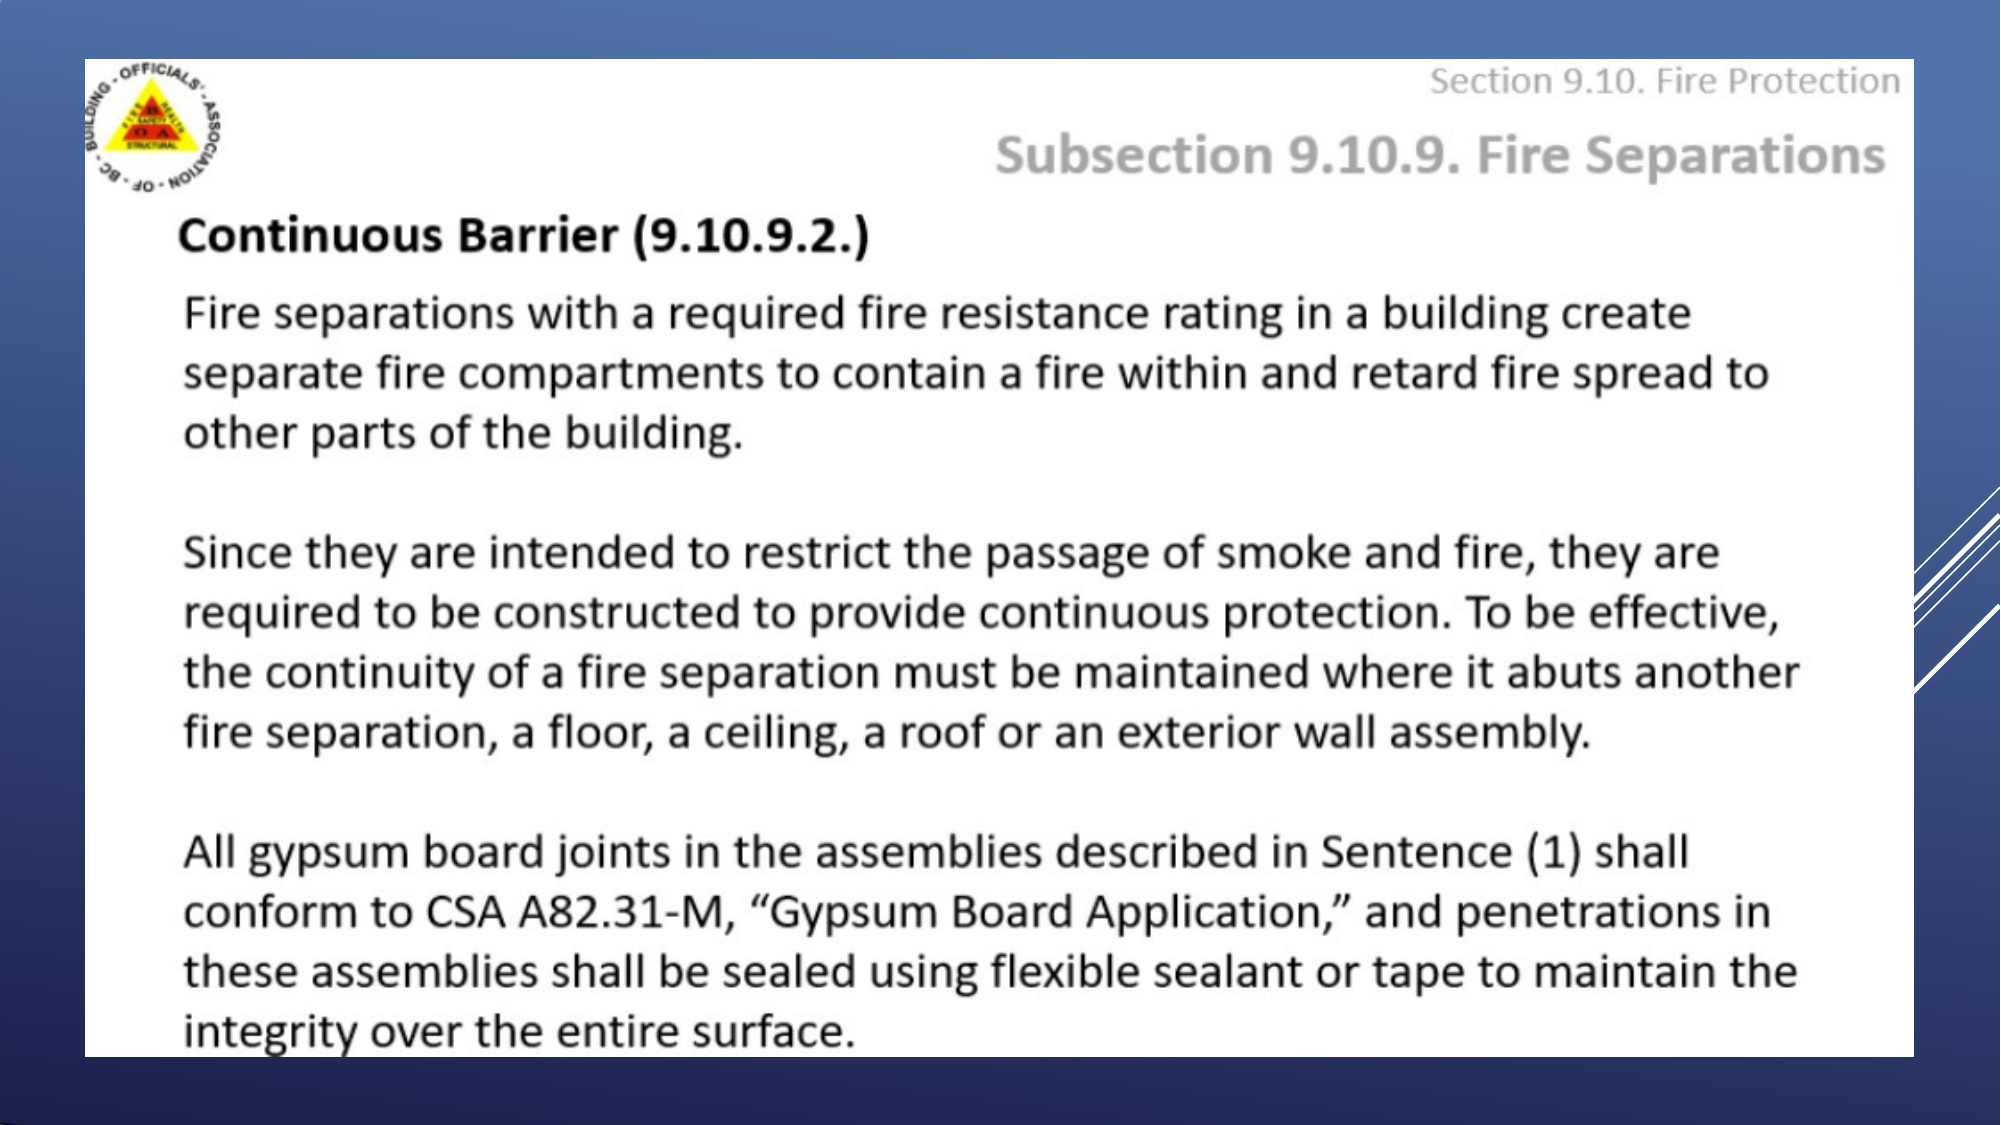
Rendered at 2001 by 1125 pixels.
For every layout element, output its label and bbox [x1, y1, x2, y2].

text_box [0, 0, 2000, 1125]
